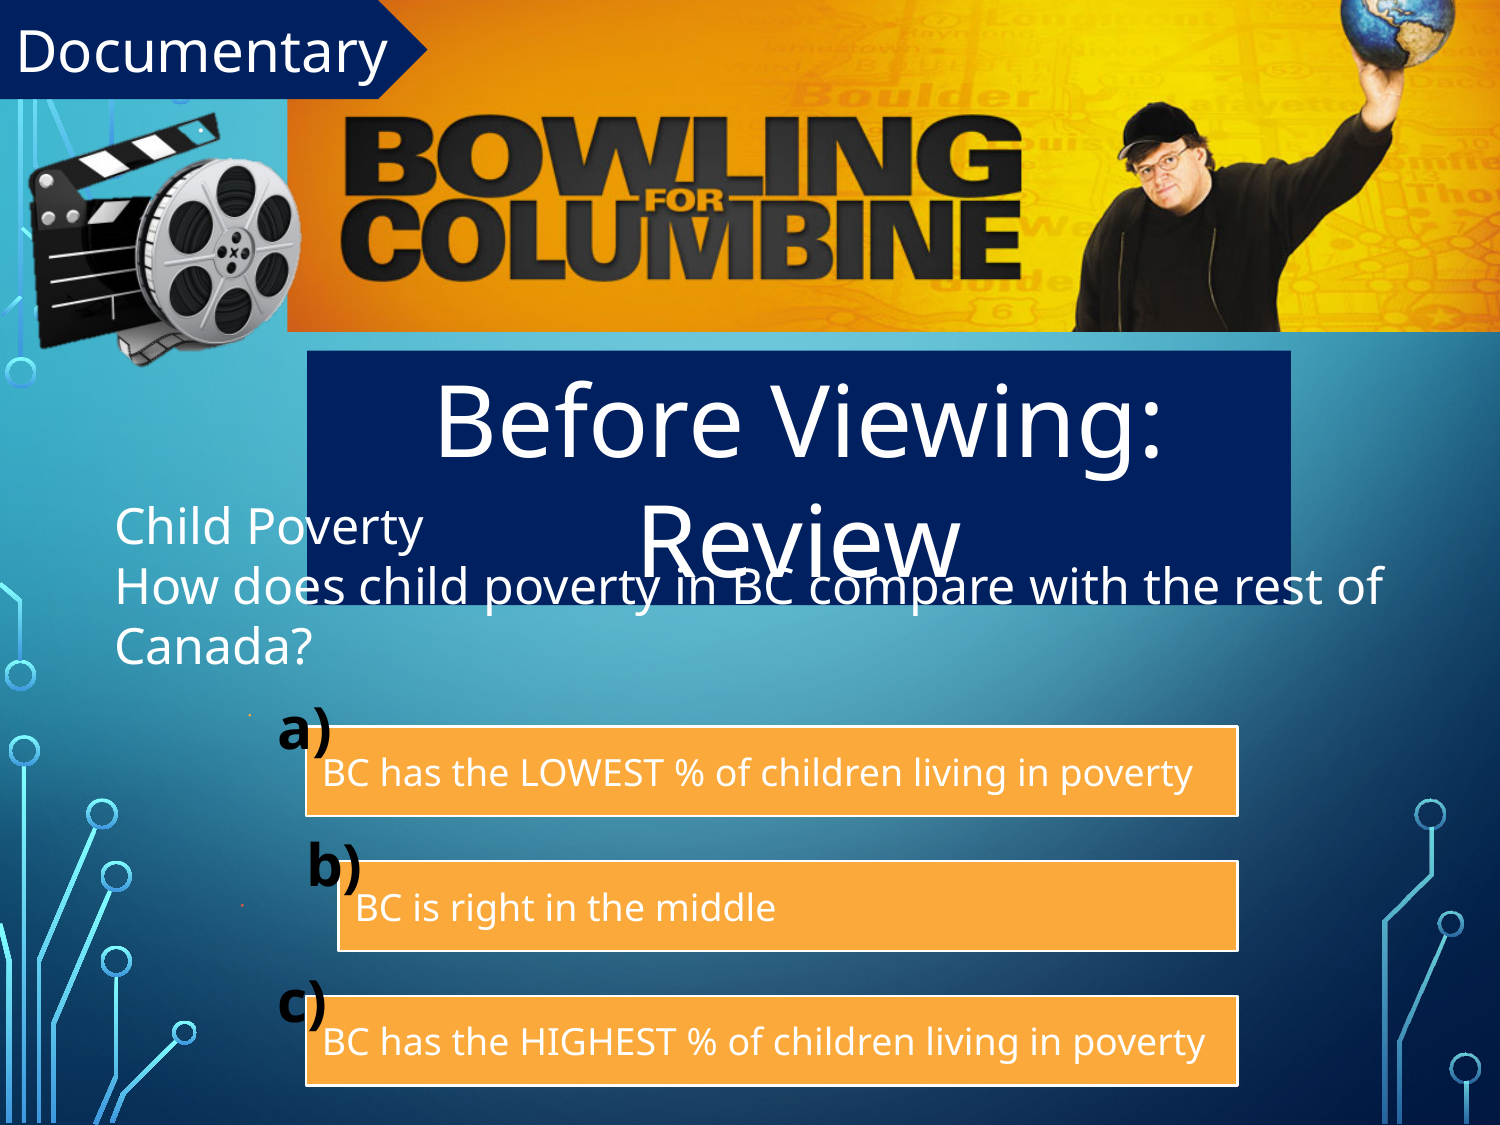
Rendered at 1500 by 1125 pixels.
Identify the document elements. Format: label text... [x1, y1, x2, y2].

text_box Child Poverty How does child poverty in BC compare with the rest of Canada? [99, 486, 1456, 742]
text_box Before Viewing: Review [307, 350, 1291, 486]
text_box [237, 641, 1238, 1092]
picture [0, 0, 1500, 395]
text_box Documentary [0, 0, 287, 96]
